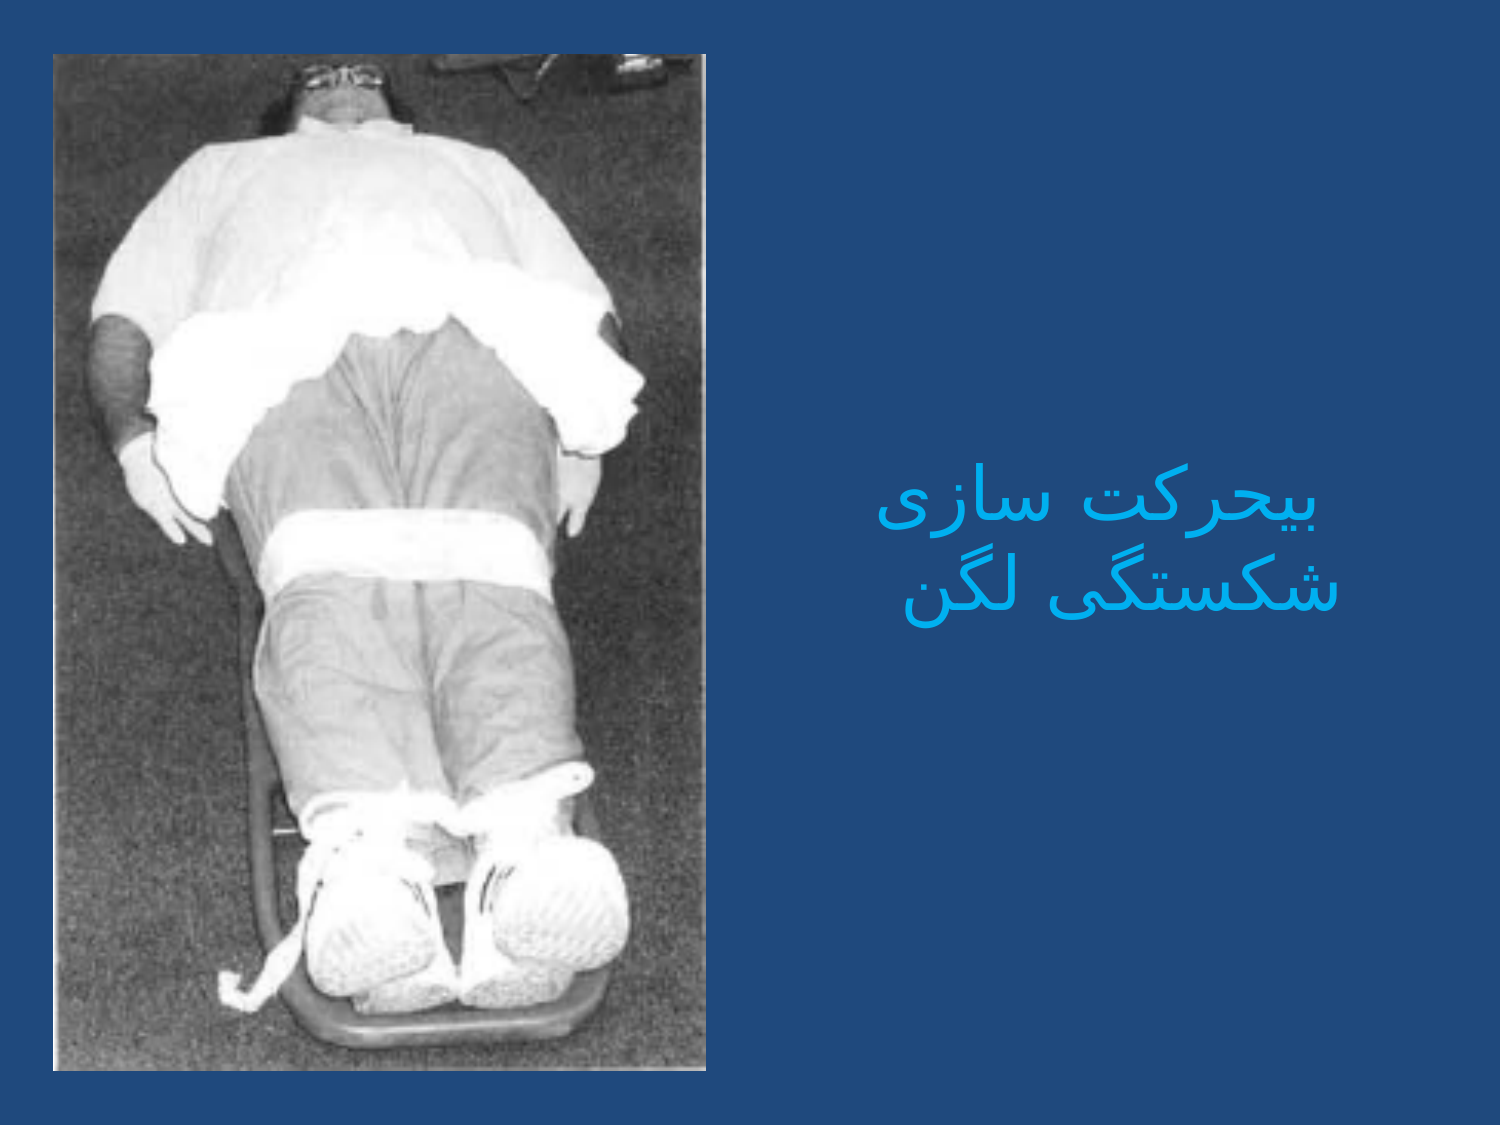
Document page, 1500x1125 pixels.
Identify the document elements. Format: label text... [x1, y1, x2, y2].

text_box بیحرکت سازی شکستگی لگن [773, 437, 1424, 633]
picture [52, 54, 706, 1071]
